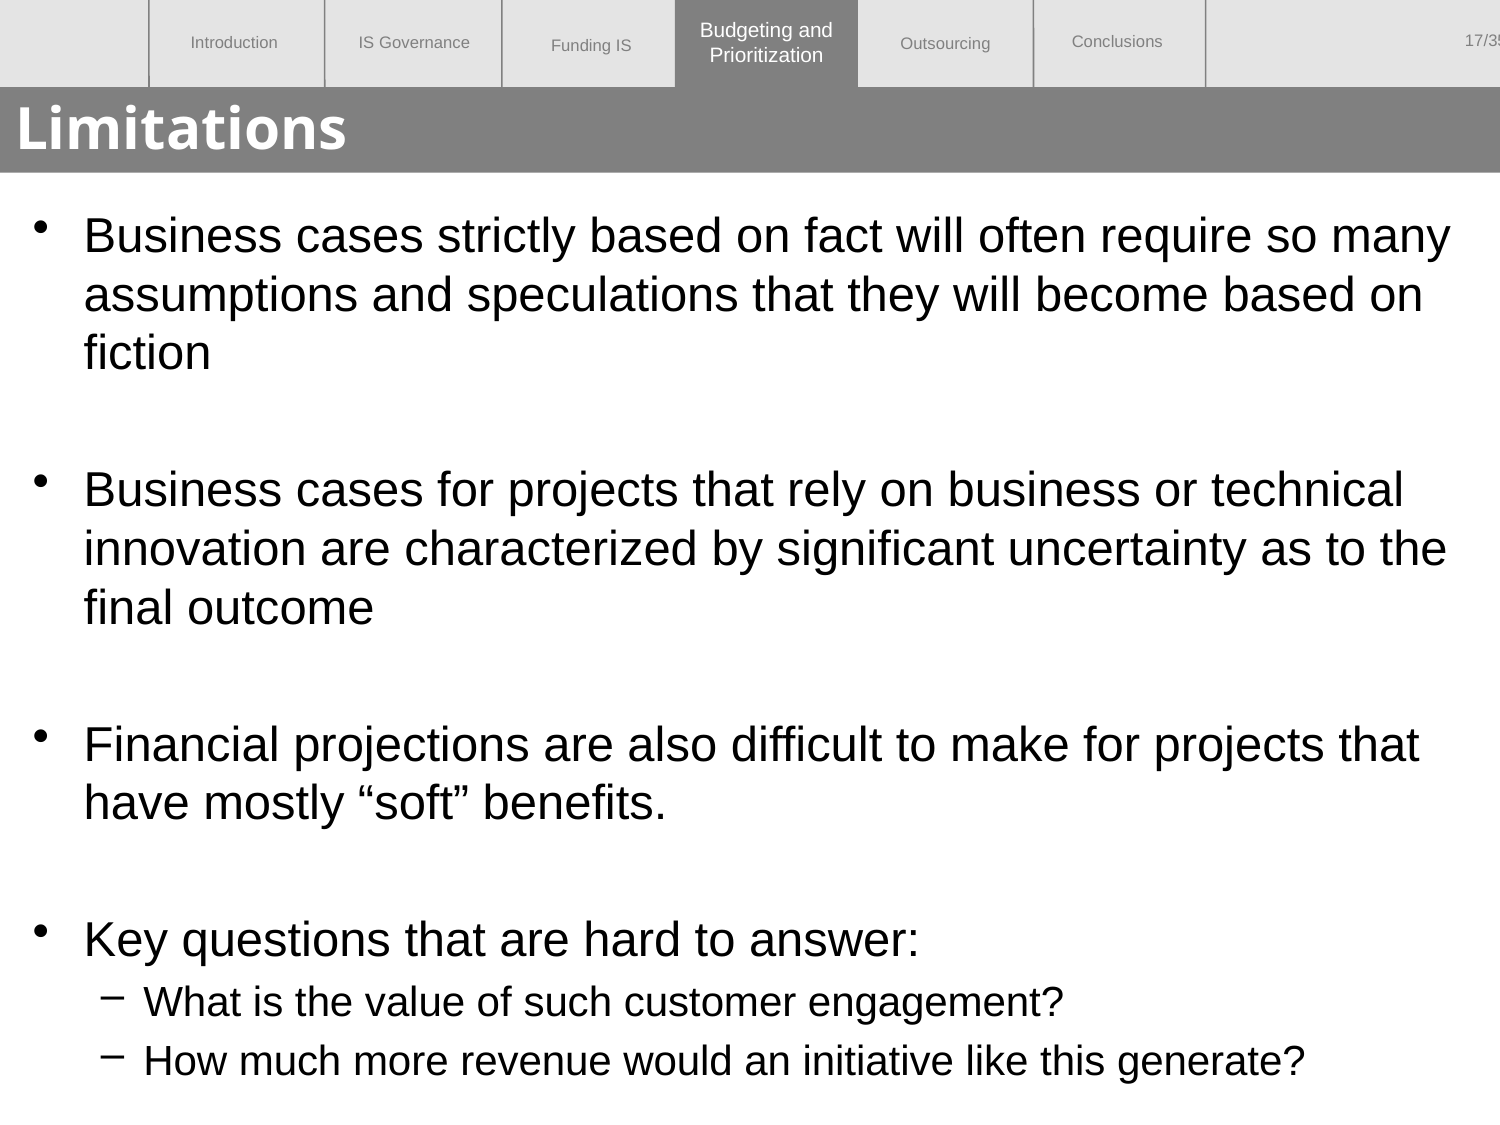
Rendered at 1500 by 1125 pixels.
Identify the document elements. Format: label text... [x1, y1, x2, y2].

text_box Budgeting and Prioritization [674, 0, 858, 90]
list Business cases strictly based on fact will often require so many assumptions and speculations that they will become based on fiction Business cases for projects that rely on business or technical innovation are characterized by significant uncertainty as to the final outcome Financial projections are also difficult to make for projects that have mostly “soft” benefits. Key questions that are hard to answer: What is the value of such customer engagement? How much more revenue would an initiative like this generate? [17, 196, 1471, 1094]
title Limitations [0, 89, 1500, 173]
